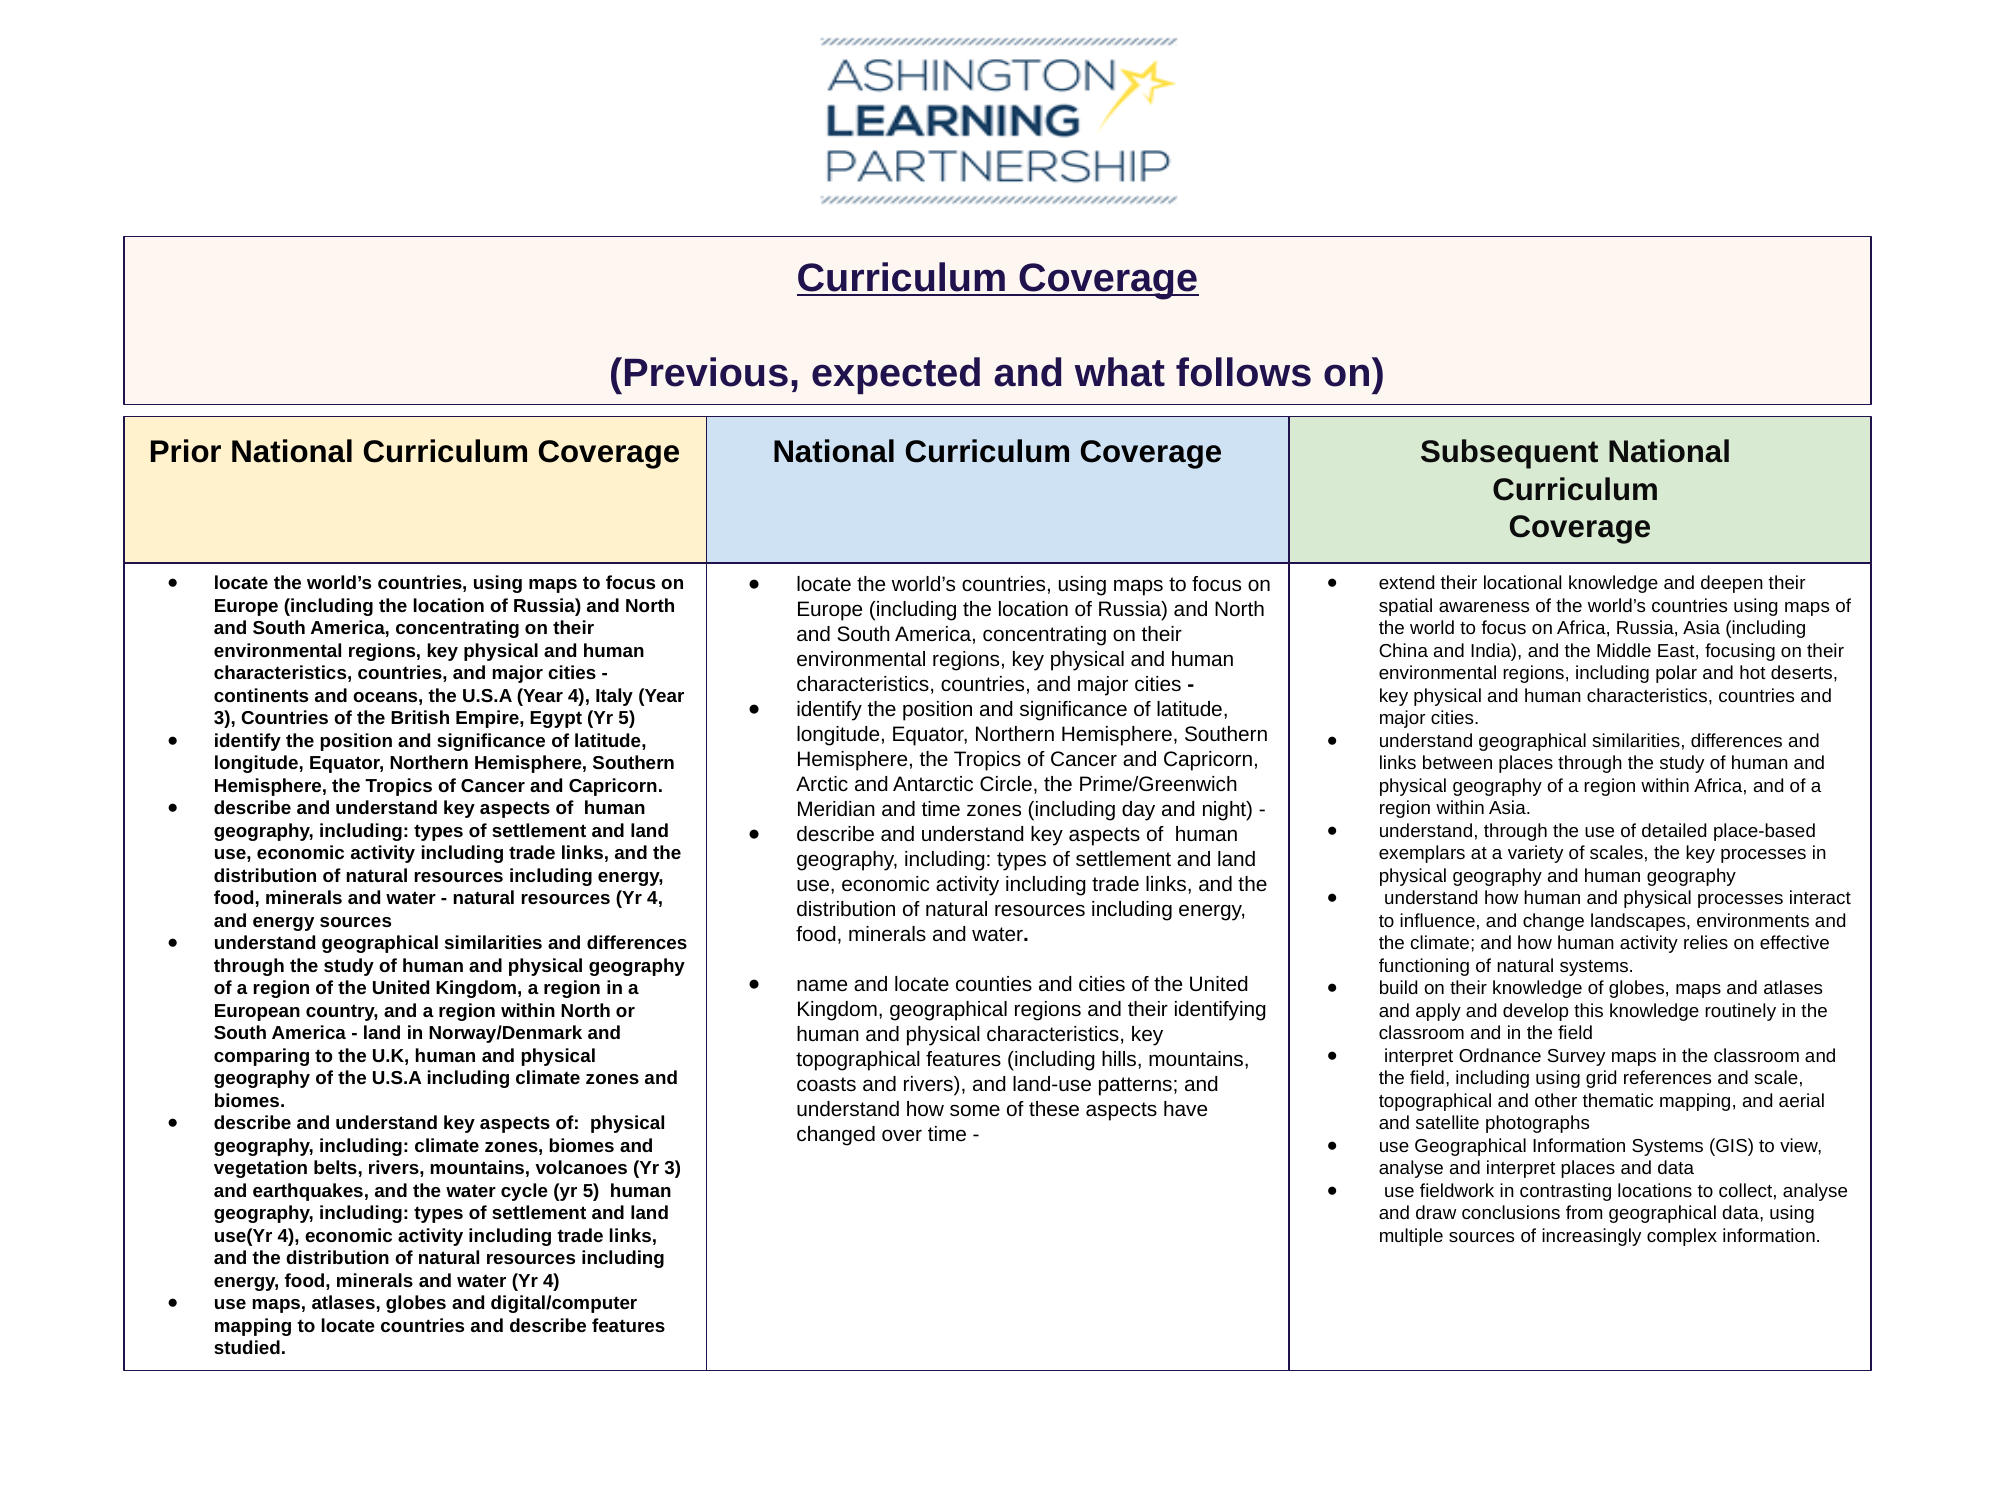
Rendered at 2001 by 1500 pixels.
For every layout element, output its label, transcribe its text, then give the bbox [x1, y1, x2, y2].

text_box Subsequent National Curriculum Coverage [1288, 416, 1872, 564]
text_box extend their locational knowledge and deepen their spatial awareness of the world’s countries using maps of the world to focus on Africa, Russia, Asia (including China and India), and the Middle East, focusing on their environmental regions, including polar and hot deserts, key physical and human characteristics, countries and major cities. understand geographical similarities, differences and links between places through the study of human and physical geography of a region within Africa, and of a region within Asia. understand, through the use of detailed place-based exemplars at a variety of scales, the key processes in physical geography and human geography understand how human and physical processes interact to influence, and change landscapes, environments and the climate; and how human activity relies on effective functioning of natural systems. build on their knowledge of globes, maps and atlases and apply and develop this knowledge routinely in the classroom and in the field interpret Ordnance Survey maps in the classroom and the field, including using grid references and scale, topographical and other thematic mapping, and aerial and satellite photographs use Geographical Information Systems (GIS) to view, analyse and interpret places and data use fieldwork in contrasting locations to collect, analyse and draw conclusions from geographical data, using multiple sources of increasingly complex information. [1288, 564, 1872, 1371]
text_box locate the world’s countries, using maps to focus on Europe (including the location of Russia) and North and South America, concentrating on their environmental regions, key physical and human characteristics, countries, and major cities - identify the position and significance of latitude, longitude, Equator, Northern Hemisphere, Southern Hemisphere, the Tropics of Cancer and Capricorn, Arctic and Antarctic Circle, the Prime/Greenwich Meridian and time zones (including day and night) - describe and understand key aspects of human geography, including: types of settlement and land use, economic activity including trade links, and the distribution of natural resources including energy, food, minerals and water. name and locate counties and cities of the United Kingdom, geographical regions and their identifying human and physical characteristics, key topographical features (including hills, mountains, coasts and rivers), and land-use patterns; and understand how some of these aspects have changed over time - [706, 564, 1288, 1371]
picture [820, 37, 1180, 206]
text_box Curriculum Coverage (Previous, expected and what follows on) [123, 236, 1872, 405]
text_box National Curriculum Coverage [706, 416, 1288, 564]
text_box locate the world’s countries, using maps to focus on Europe (including the location of Russia) and North and South America, concentrating on their environmental regions, key physical and human characteristics, countries, and major cities - continents and oceans, the U.S.A (Year 4), Italy (Year 3), Countries of the British Empire, Egypt (Yr 5) identify the position and significance of latitude, longitude, Equator, Northern Hemisphere, Southern Hemisphere, the Tropics of Cancer and Capricorn. describe and understand key aspects of human geography, including: types of settlement and land use, economic activity including trade links, and the distribution of natural resources including energy, food, minerals and water - natural resources (Yr 4, and energy sources understand geographical similarities and differences through the study of human and physical geography of a region of the United Kingdom, a region in a European country, and a region within North or South America - land in Norway/Denmark and comparing to the U.K, human and physical geography of the U.S.A including climate zones and biomes. describe and understand key aspects of: physical geography, including: climate zones, biomes and vegetation belts, rivers, mountains, volcanoes (Yr 3) and earthquakes, and the water cycle (yr 5) human geography, including: types of settlement and land use(Yr 4), economic activity including trade links, and the distribution of natural resources including energy, food, minerals and water (Yr 4) use maps, atlases, globes and digital/computer mapping to locate countries and describe features studied. [123, 564, 706, 1371]
text_box Prior National Curriculum Coverage [123, 416, 706, 564]
